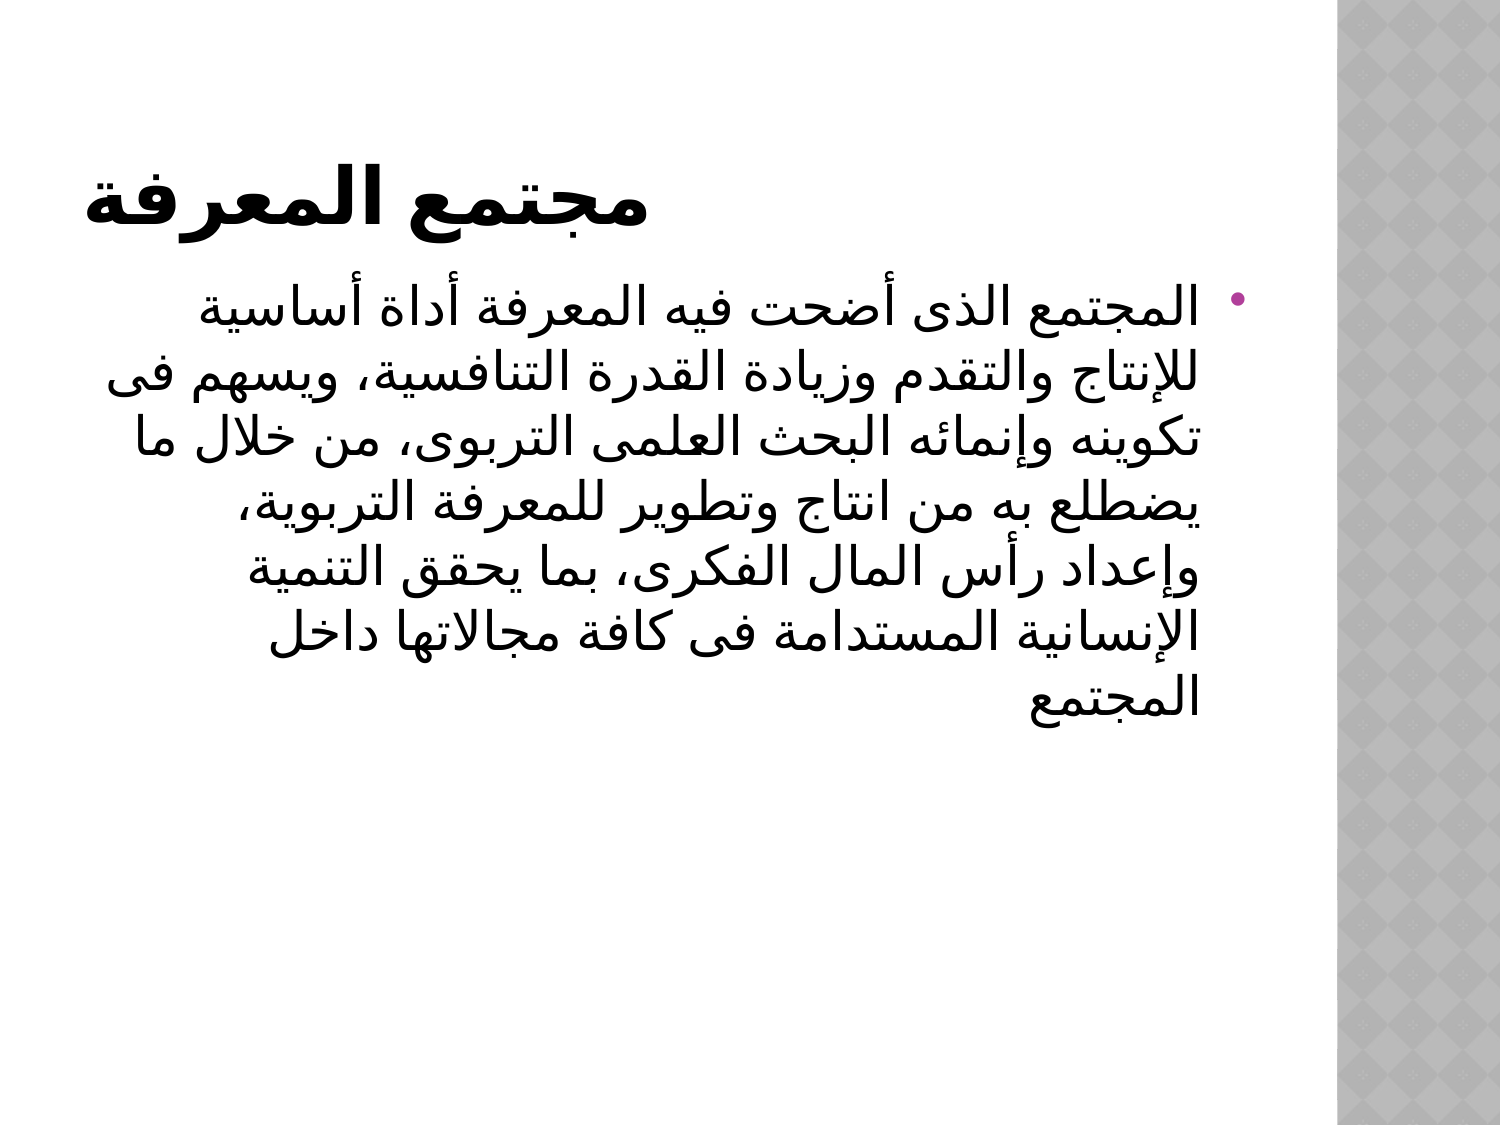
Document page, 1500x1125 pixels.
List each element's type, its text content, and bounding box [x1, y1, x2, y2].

list المجتمع الذى أضحت فيه المعرفة أداة أساسية للإنتاج والتقدم وزيادة القدرة التنافسية، ويسهم فى تكوينه وإنمائه البحث العلمى التربوى، من خلال ما يضطلع به من انتاج وتطوير للمعرفة التربوية، وإعداد رأس المال الفكرى، بما يحقق التنمية الإنسانية المستدامة فى كافة مجالاتها داخل المجتمع [75, 264, 1263, 1059]
title مجتمع المعرفة [75, 52, 1263, 240]
